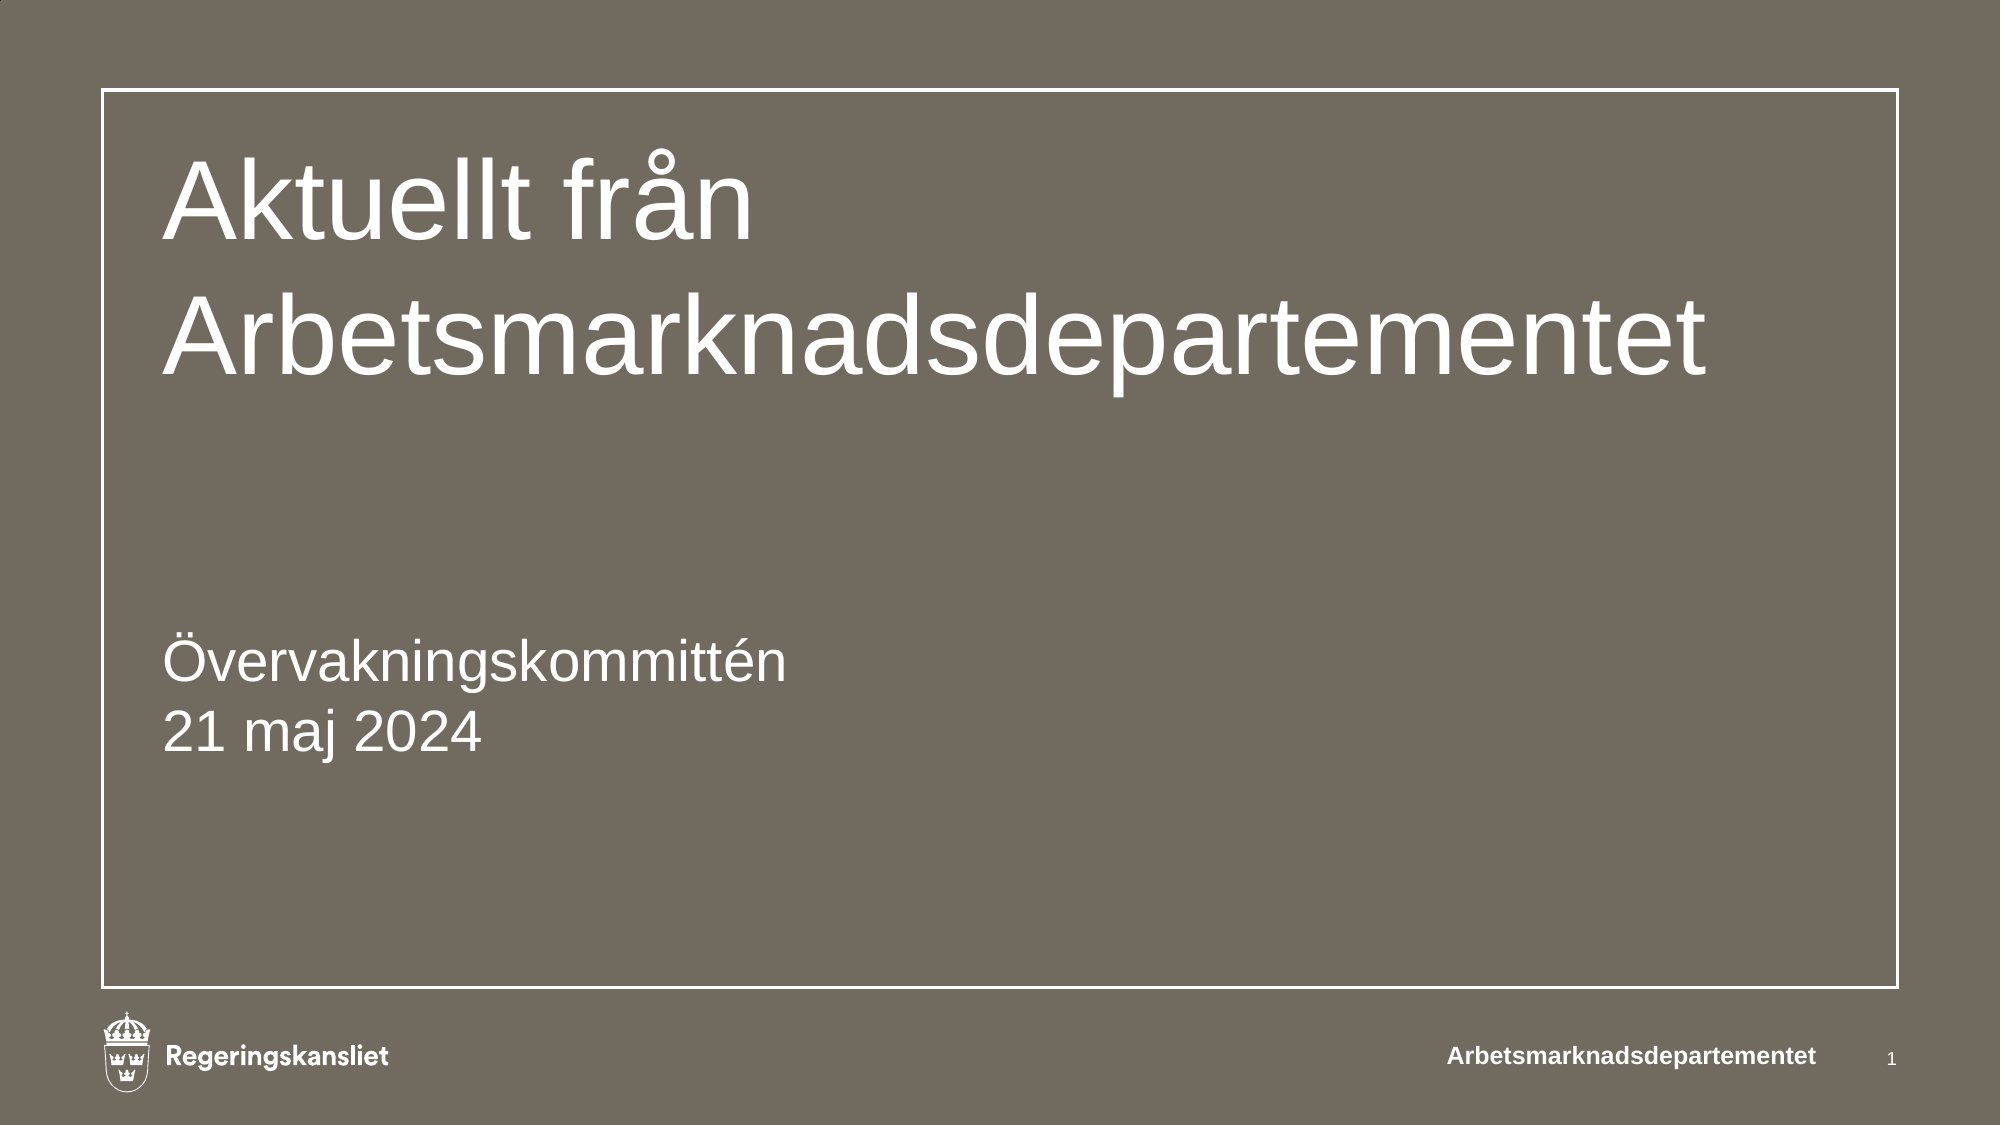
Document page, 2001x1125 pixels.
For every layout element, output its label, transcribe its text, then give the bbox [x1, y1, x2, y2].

title Aktuellt från Arbetsmarknadsdepartementet [162, 119, 1732, 491]
slide_number 1 [1817, 1034, 1898, 1070]
footer Arbetsmarknadsdepartementet [494, 1034, 1817, 1070]
subtitle Övervakningskommittén 21 maj 2024 [162, 475, 1622, 748]
